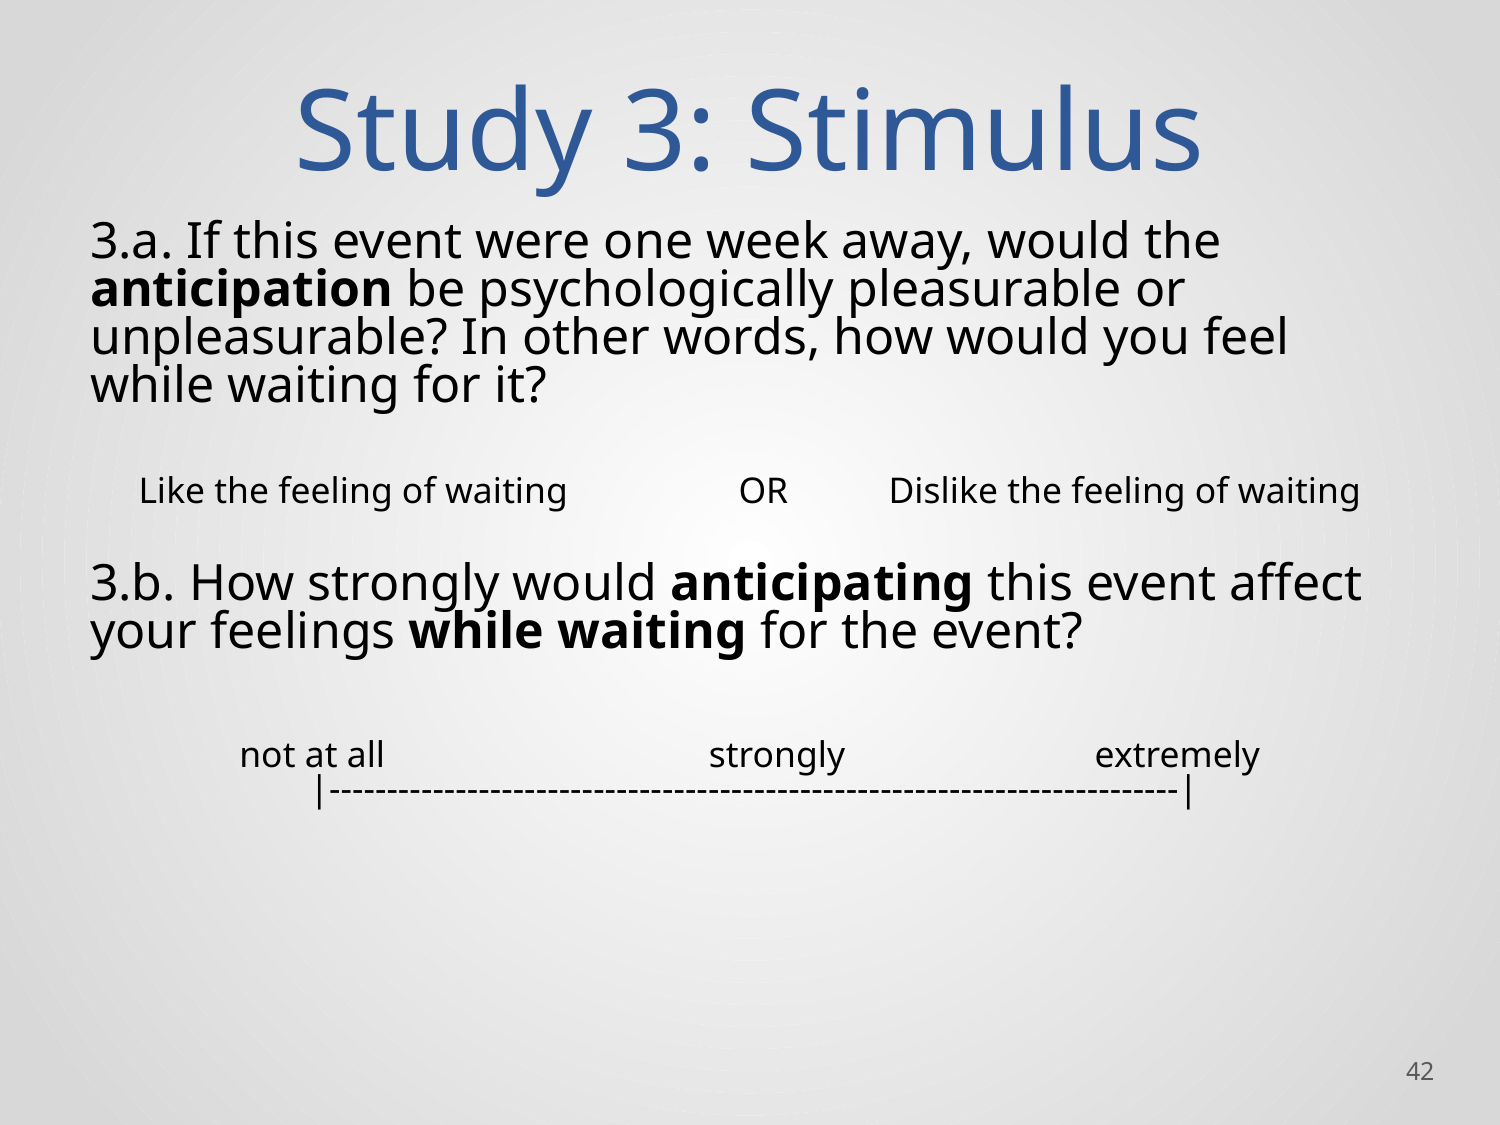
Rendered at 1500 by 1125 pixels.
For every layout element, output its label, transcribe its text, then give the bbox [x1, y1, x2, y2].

slide_number ‹#› [1401, 1042, 1494, 1103]
text_box [74, 581, 225, 732]
title Study 3: Stimulus [75, 12, 1425, 200]
list 3.a. If this event were one week away, would the anticipation be psychologically pleasurable or unpleasurable? In other words, how would you feel while waiting for it? Like the feeling of waiting OR Dislike the feeling of waiting 3.b. How strongly would anticipating this event affect your feelings while waiting for the event? not at all strongly extremely |--------------------------------------------------------------------------| [75, 212, 1425, 1088]
